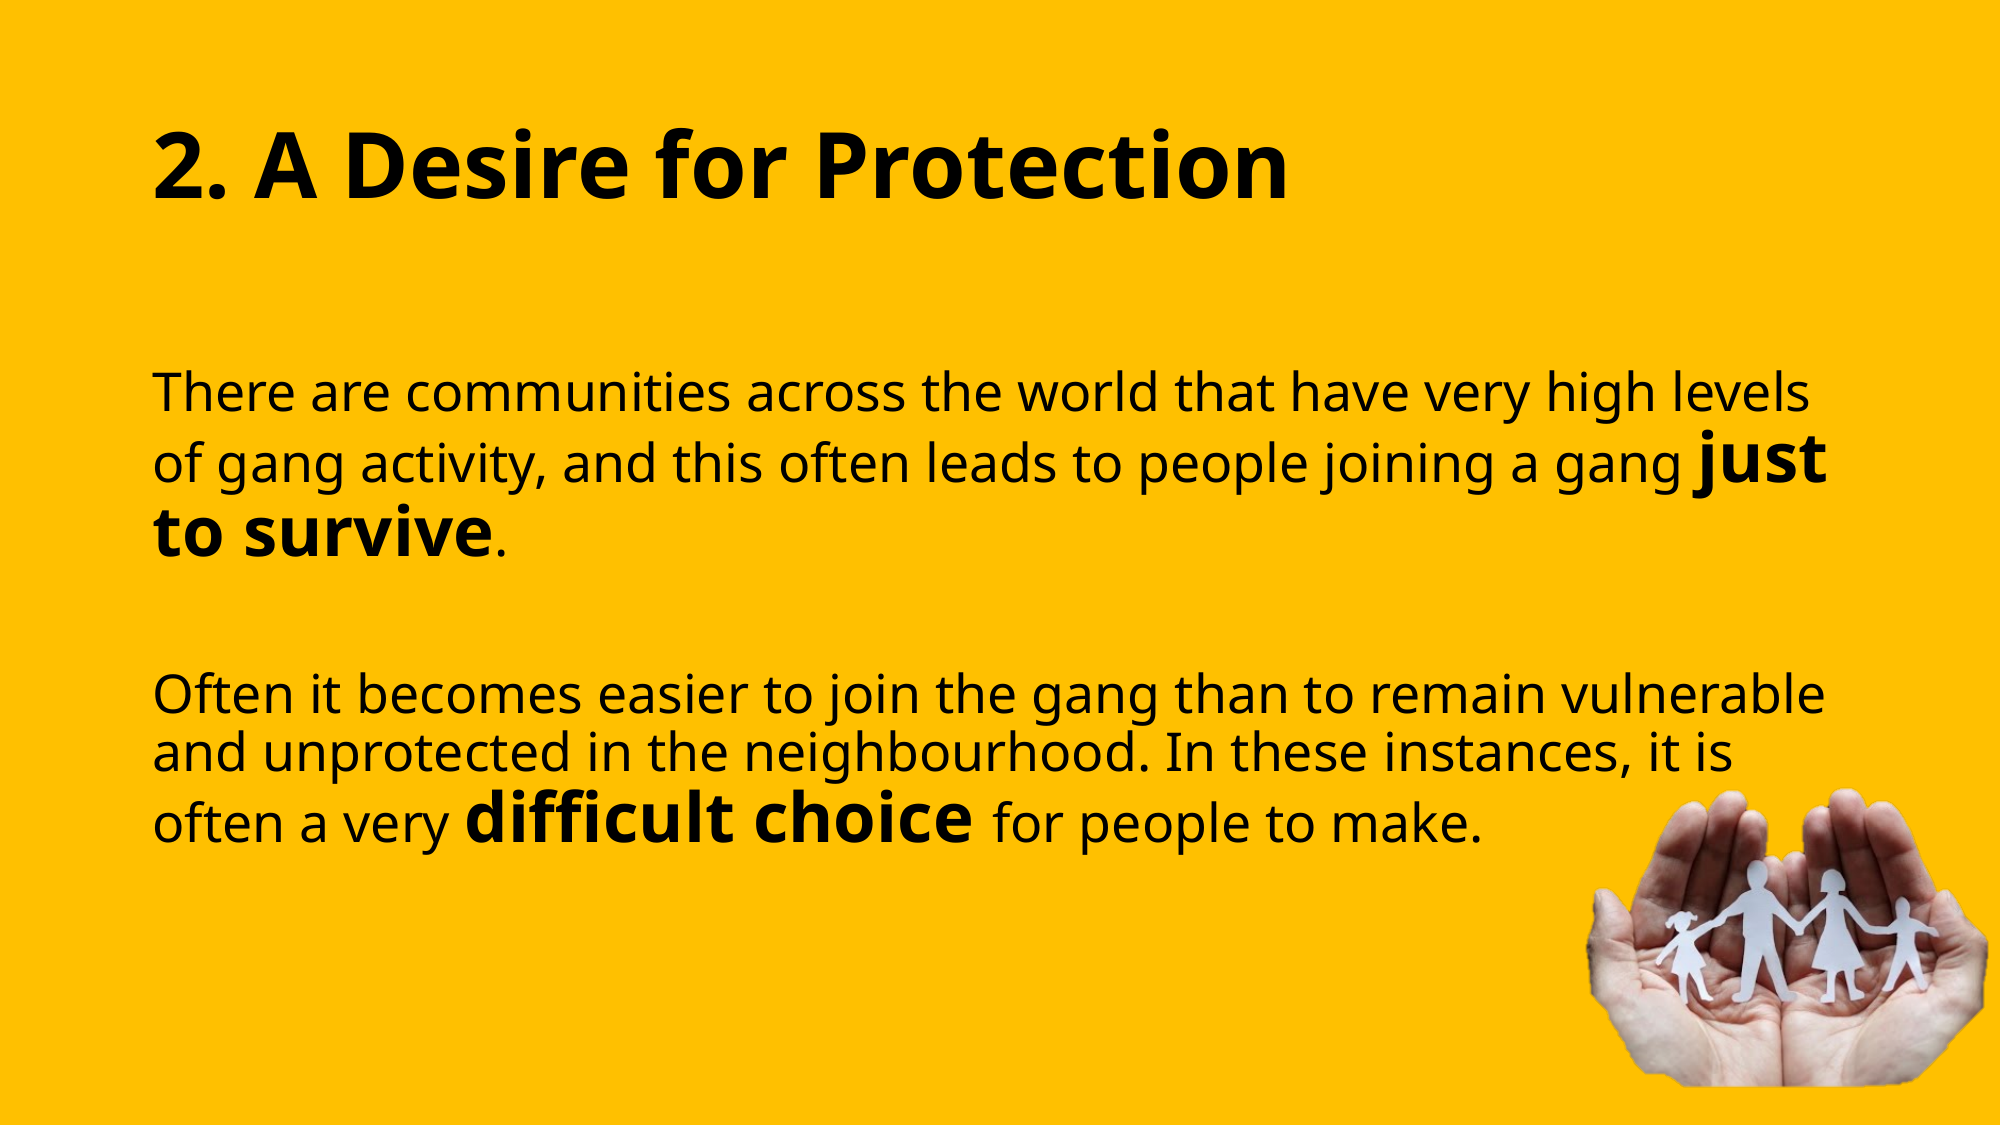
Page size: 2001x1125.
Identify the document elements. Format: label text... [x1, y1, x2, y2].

title 2. A Desire for Protection [137, 59, 1863, 278]
list There are communities across the world that have very high levels of gang activity, and this often leads to people joining a gang just to survive. Often it becomes easier to join the gang than to remain vulnerable and unprotected in the neighbourhood. In these instances, it is often a very difficult choice for people to make. [137, 299, 1863, 1014]
picture [1528, 741, 2000, 1125]
